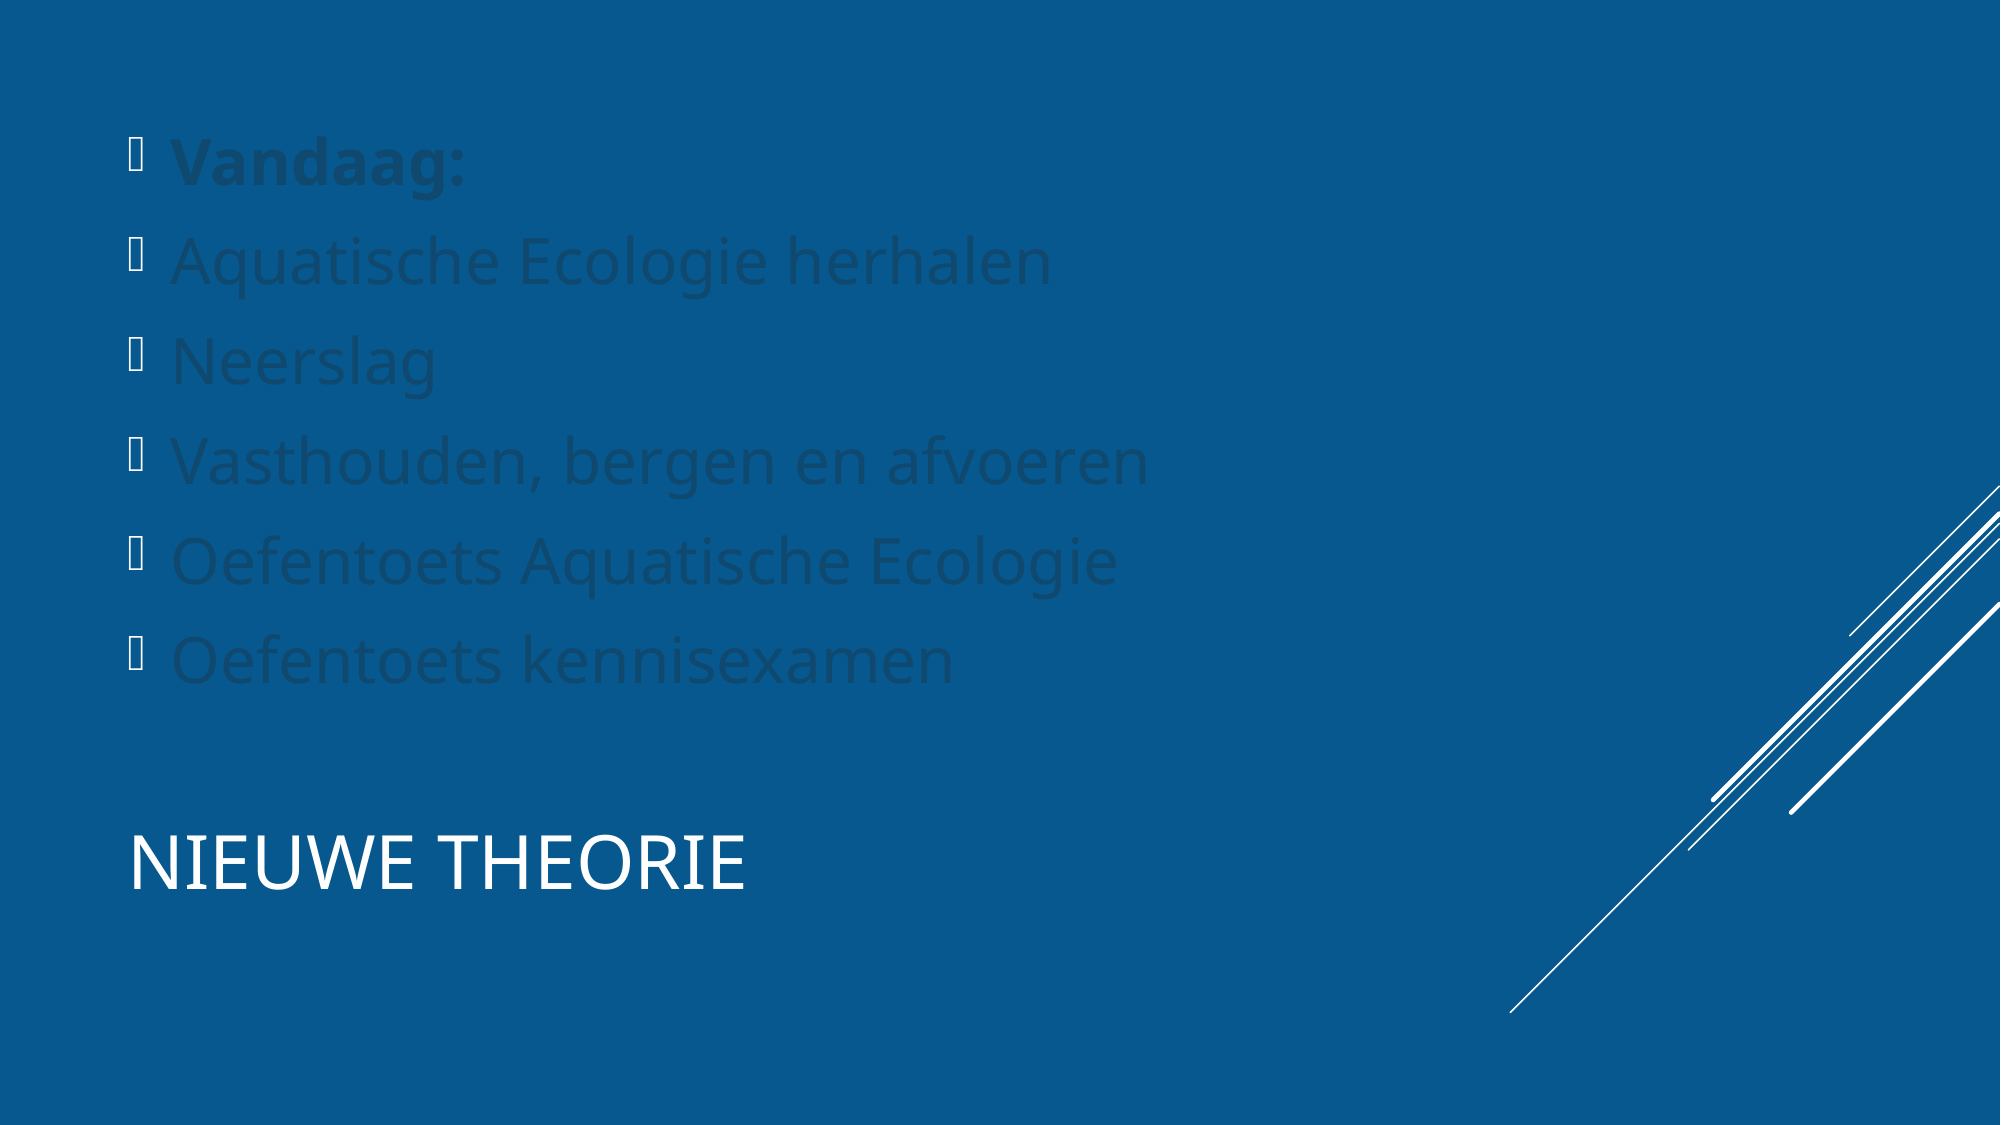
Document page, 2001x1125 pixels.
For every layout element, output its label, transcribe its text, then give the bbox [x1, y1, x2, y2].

list Vandaag: Aquatische Ecologie herhalen Neerslag Vasthouden, bergen en afvoeren Oefentoets Aquatische Ecologie Oefentoets kennisexamen [112, 112, 1513, 706]
title Nieuwe Theorie [112, 736, 1513, 984]
